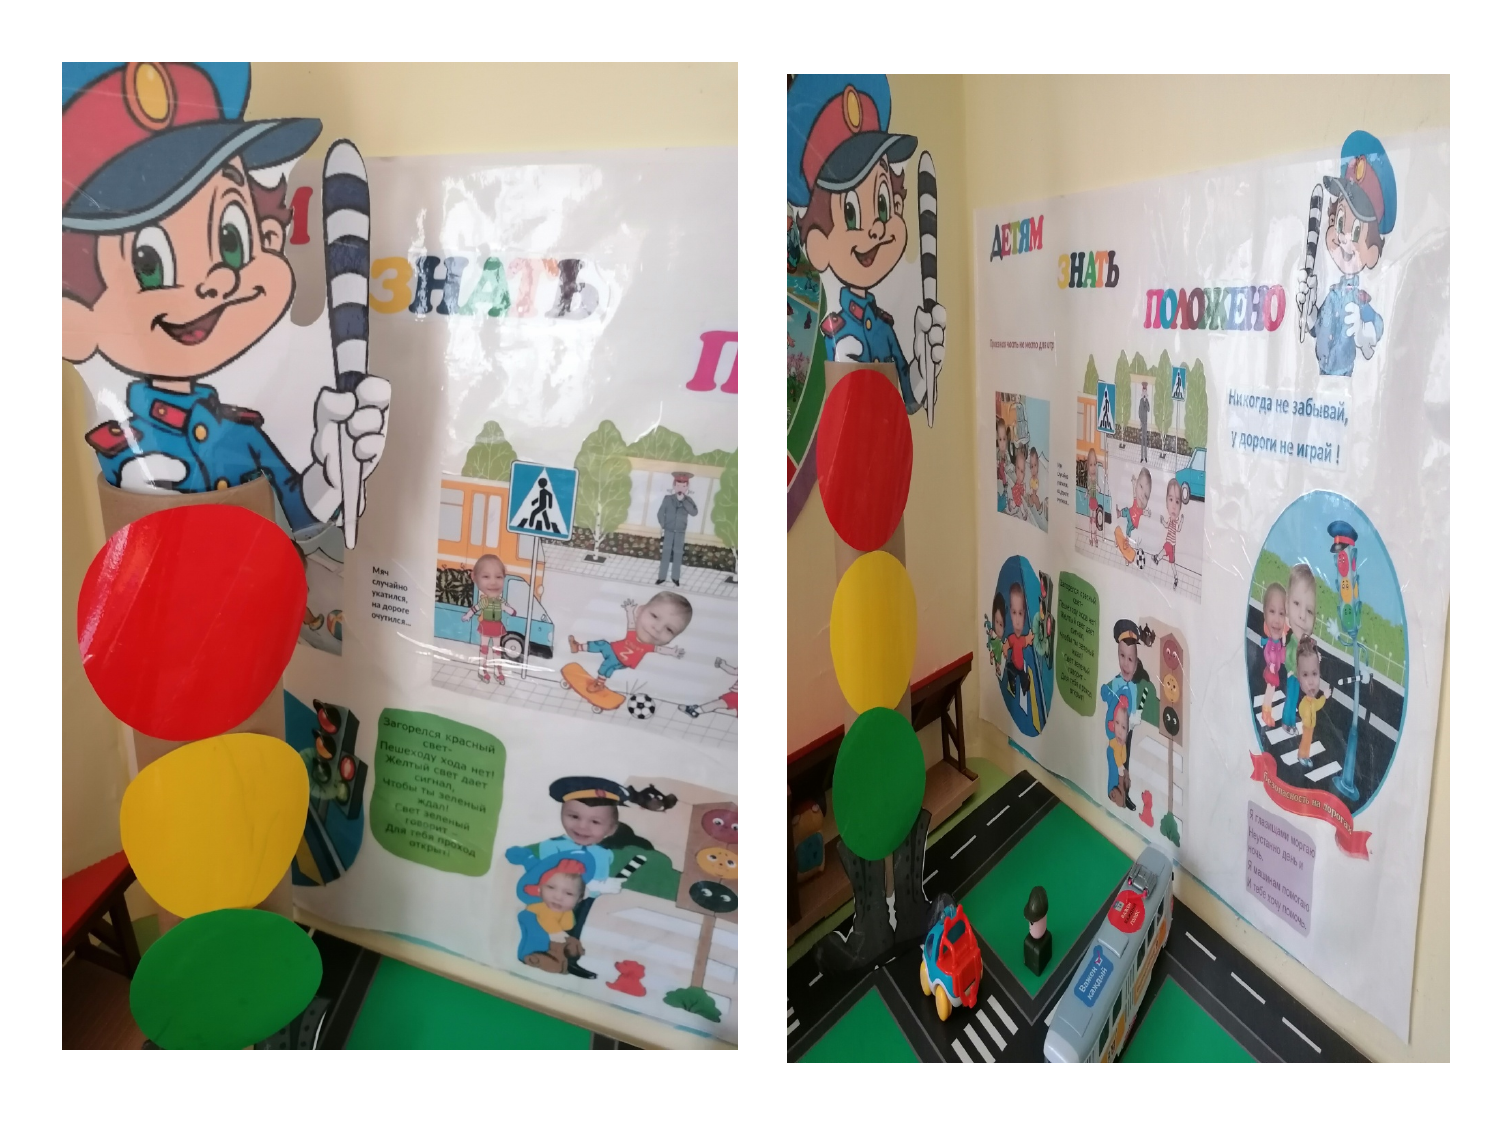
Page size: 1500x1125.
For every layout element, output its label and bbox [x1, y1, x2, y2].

picture [787, 74, 1451, 1063]
picture [62, 62, 738, 1051]
